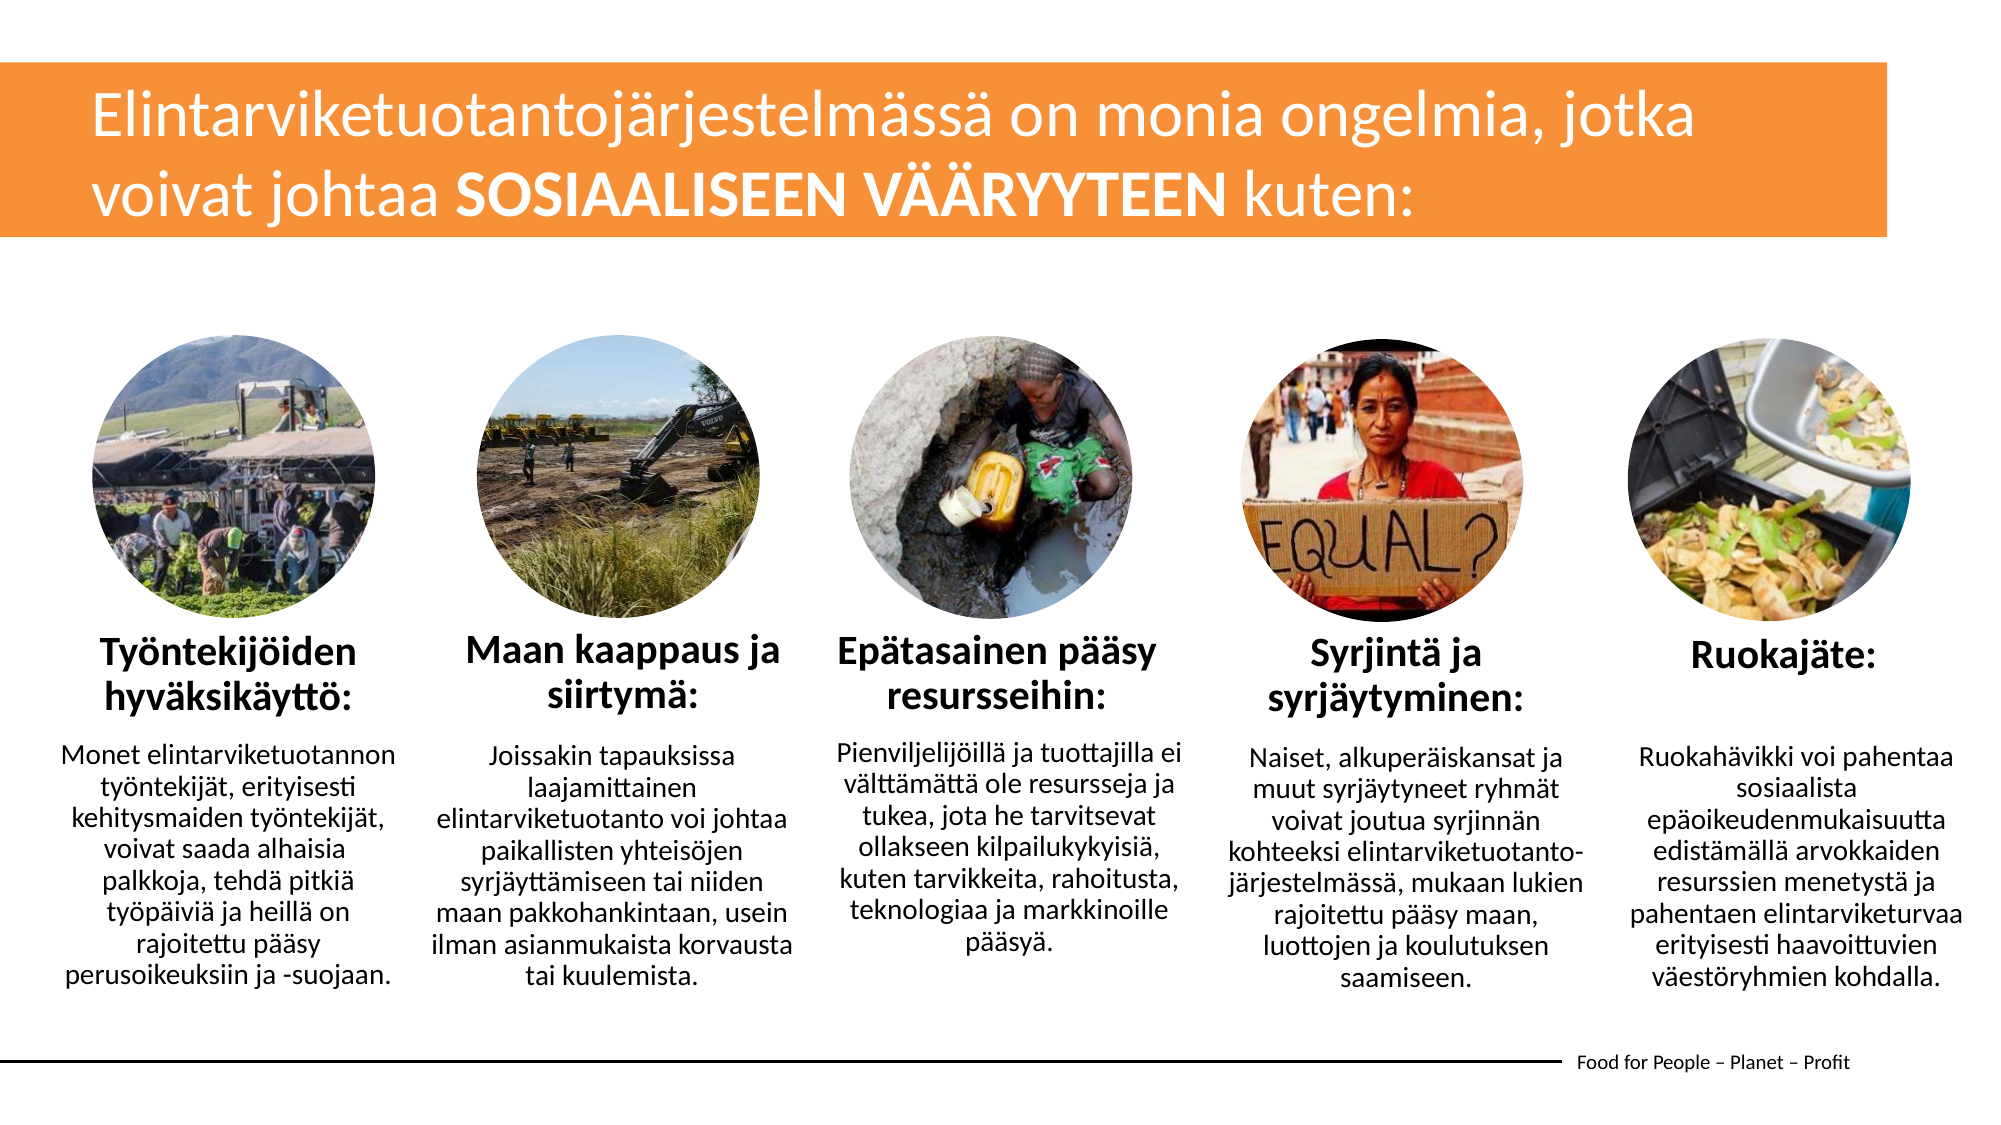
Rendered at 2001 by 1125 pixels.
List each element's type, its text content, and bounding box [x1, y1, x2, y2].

list Työntekijöiden hyväksikäyttö: [40, 621, 417, 679]
text_box Ruokajäte: [1596, 625, 1972, 683]
picture [476, 335, 760, 618]
picture [849, 335, 1133, 619]
list Syrjintä ja syrjäytyminen: [1208, 622, 1585, 680]
picture [1240, 339, 1524, 622]
list Naiset, alkuperäiskansat ja muut syrjäytyneet ryhmät voivat joutua syrjinnän kohteeksi elintarviketuotanto-järjestelmässä, mukaan lukien rajoitettu pääsy maan, luottojen ja koulutuksen saamiseen. [1209, 734, 1603, 938]
text_box Ruokahävikki voi pahentaa sosiaalista epäoikeudenmukaisuutta edistämällä arvokkaiden resurssien menetystä ja pahentaen elintarviketurvaa erityisesti haavoittuvien väestöryhmien kohdalla. [1602, 733, 1991, 937]
list Joissakin tapauksissa laajamittainen elintarviketuotanto voi johtaa paikallisten yhteisöjen syrjäyttämiseen tai niiden maan pakkohankintaan, usein ilman asianmukaista korvausta tai kuulemista. [414, 733, 810, 937]
list Epätasainen pääsy resursseihin: [809, 621, 1185, 678]
text_box Elintarviketuotantojärjestelmässä on monia ongelmia, jotka voivat johtaa SOSIAALISEEN VÄÄRYYTEEN kuten: [0, 62, 1888, 238]
list Maan kaappaus ja siirtymä: [435, 620, 812, 677]
list Monet elintarviketuotannon työntekijät, erityisesti kehitysmaiden työntekijät, voivat saada alhaisia ​​palkkoja, tehdä pitkiä työpäiviä ja heillä on rajoitettu pääsy perusoikeuksiin ja -suojaan. [40, 732, 417, 935]
list Pienviljelijöillä ja tuottajilla ei välttämättä ole resursseja ja tukea, jota he tarvitsevat ollakseen kilpailukykyisiä, kuten tarvikkeita, rahoitusta, teknologiaa ja markkinoille pääsyä. [809, 730, 1210, 934]
picture [1627, 338, 1911, 622]
picture [92, 335, 376, 618]
